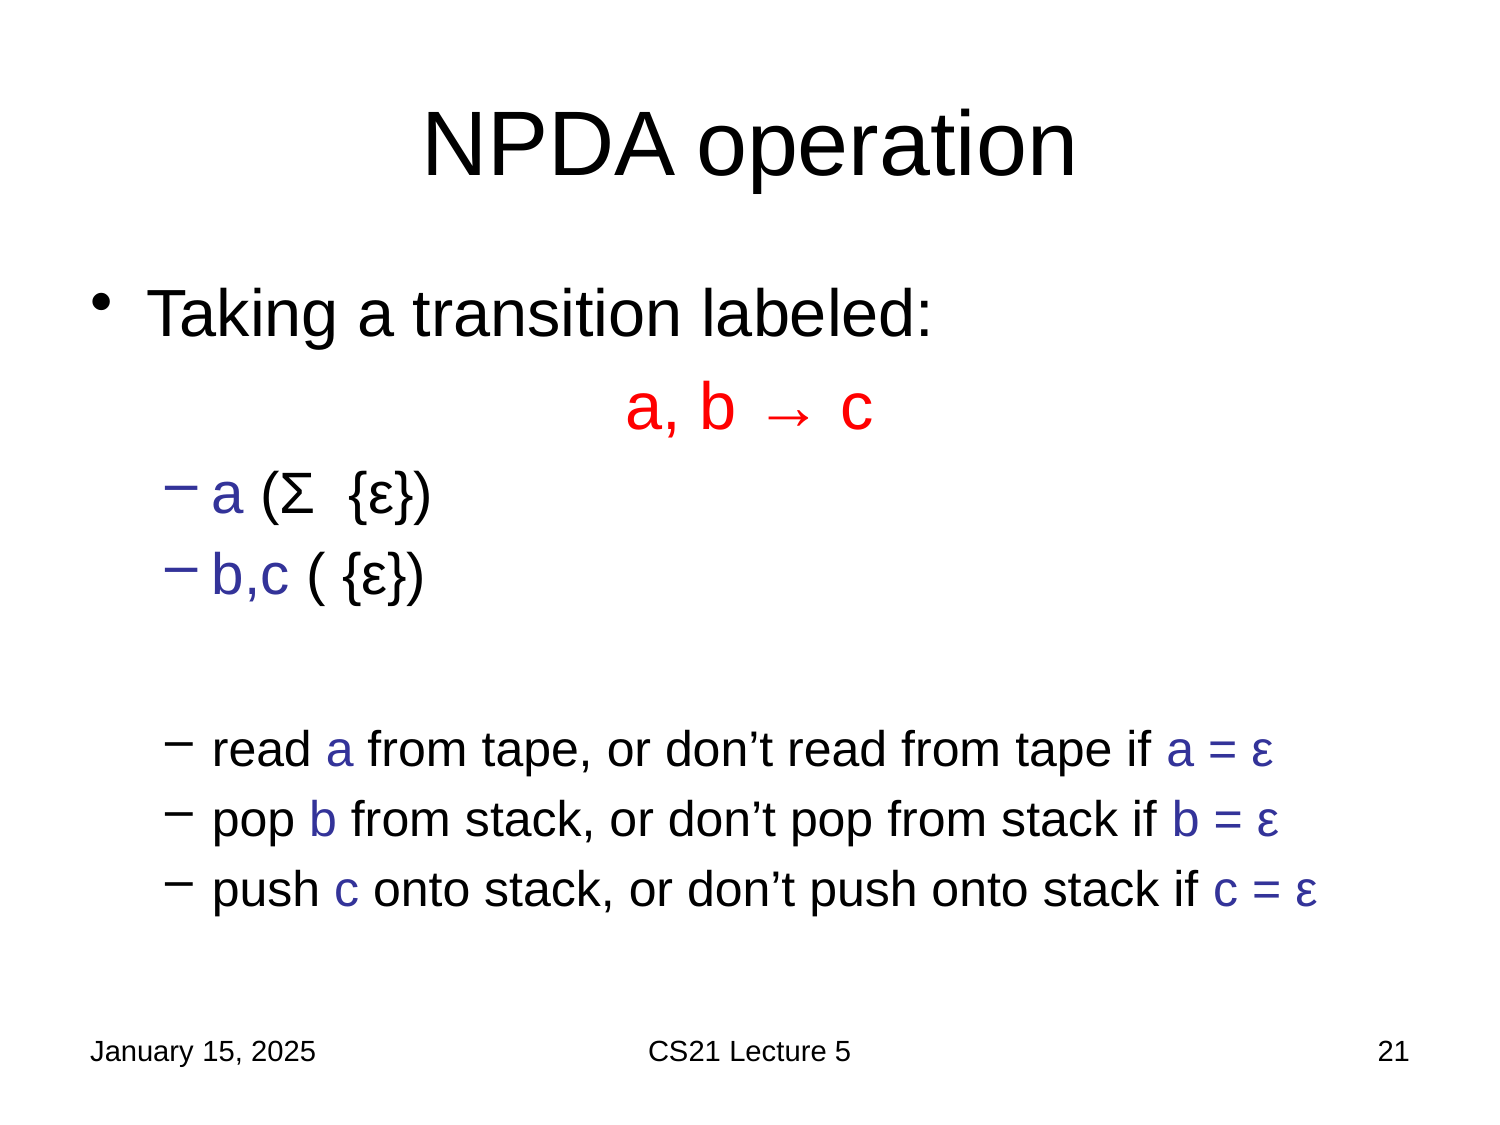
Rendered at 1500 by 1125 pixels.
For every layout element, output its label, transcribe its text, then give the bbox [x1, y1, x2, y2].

slide_number 21 [1074, 1024, 1426, 1103]
title NPDA operation [75, 45, 1425, 233]
footer CS21 Lecture 5 [512, 1024, 988, 1103]
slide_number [74, 1024, 426, 1103]
